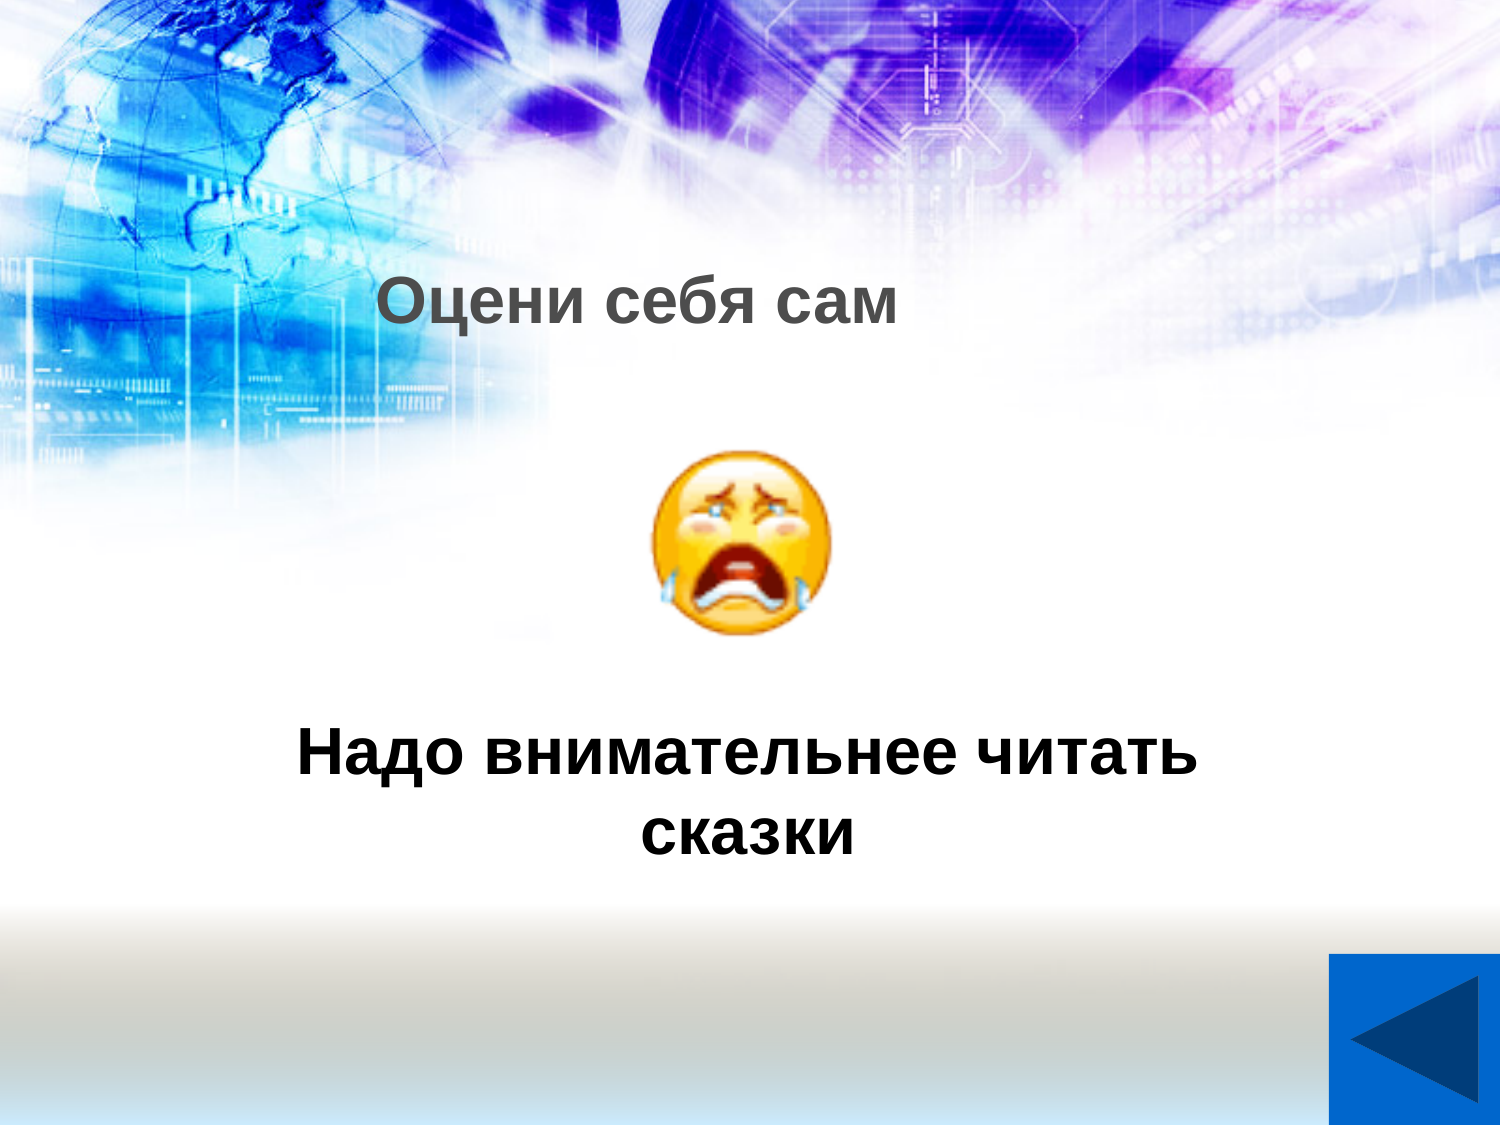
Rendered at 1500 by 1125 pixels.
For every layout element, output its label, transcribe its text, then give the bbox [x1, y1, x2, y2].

title Оцени себя сам [359, 255, 1436, 340]
text_box [1328, 953, 1500, 1125]
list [643, 443, 841, 646]
text_box Надо внимательнее читать сказки [169, 710, 1328, 865]
picture [0, 0, 1500, 936]
